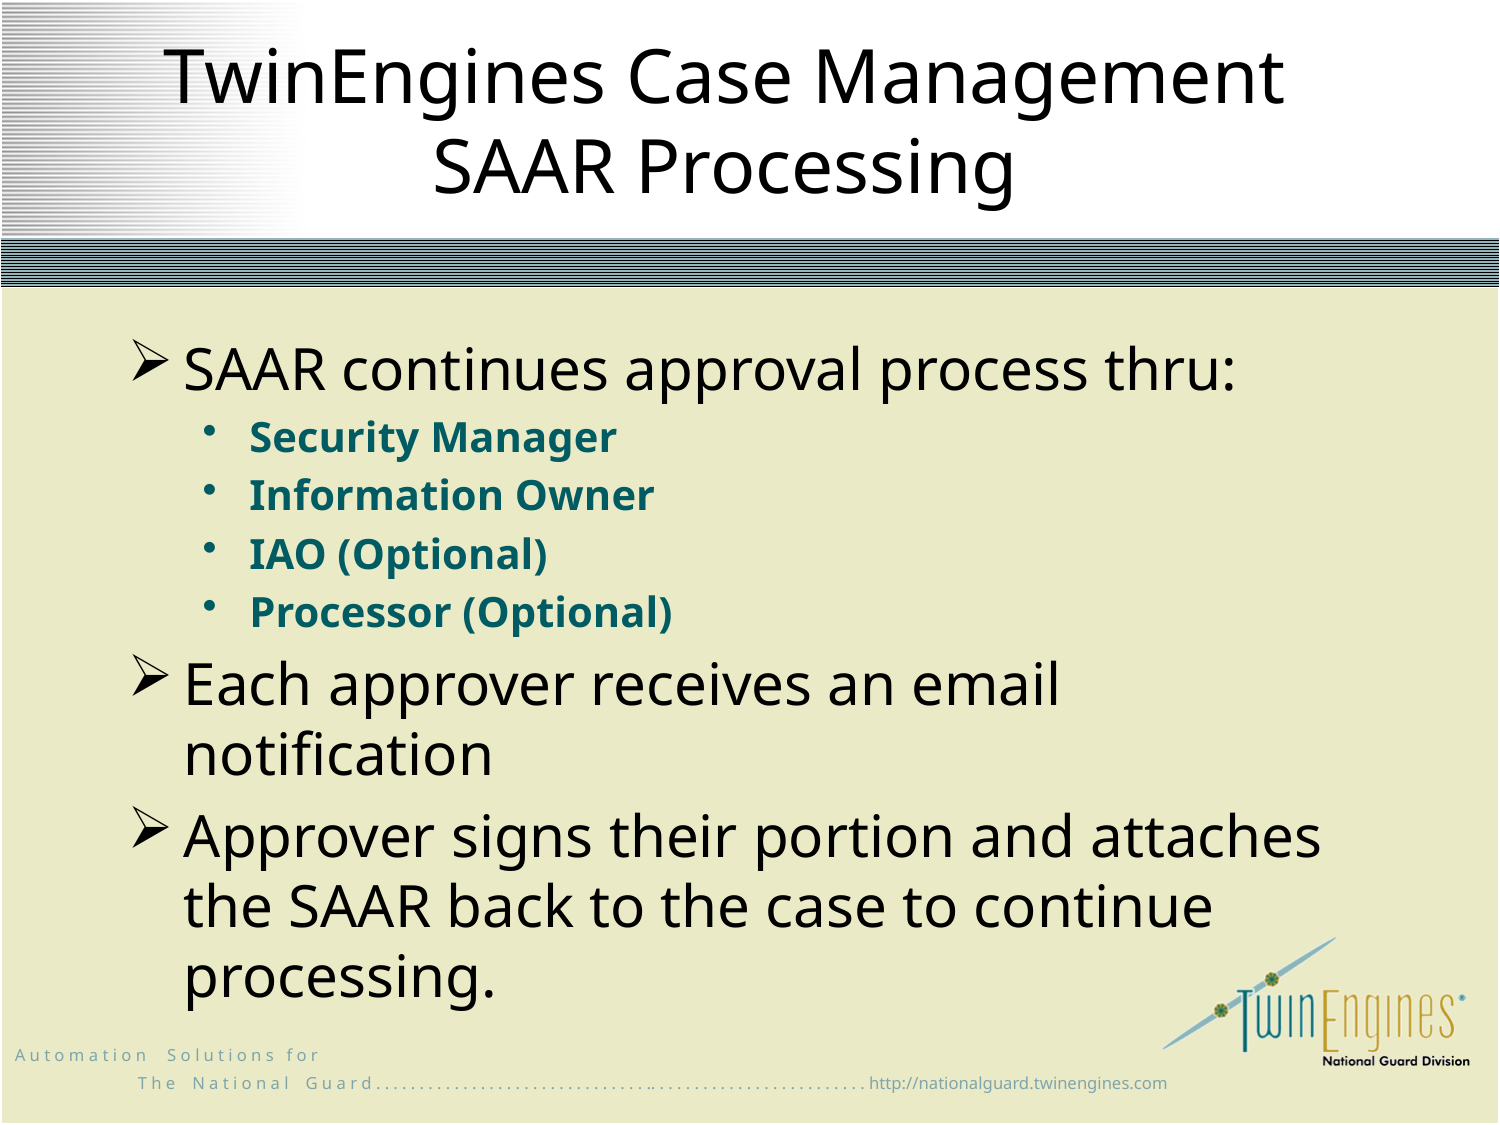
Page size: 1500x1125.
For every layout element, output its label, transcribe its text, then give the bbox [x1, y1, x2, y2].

list SAAR continues approval process thru: Security Manager Information Owner IAO (Optional) Processor (Optional) Each approver receives an email notification Approver signs their portion and attaches the SAAR back to the case to continue processing. [112, 324, 1388, 1013]
picture [2, 2, 509, 237]
picture [1162, 937, 1473, 1069]
title TwinEngines Case Management SAAR Processing [112, 24, 1338, 213]
